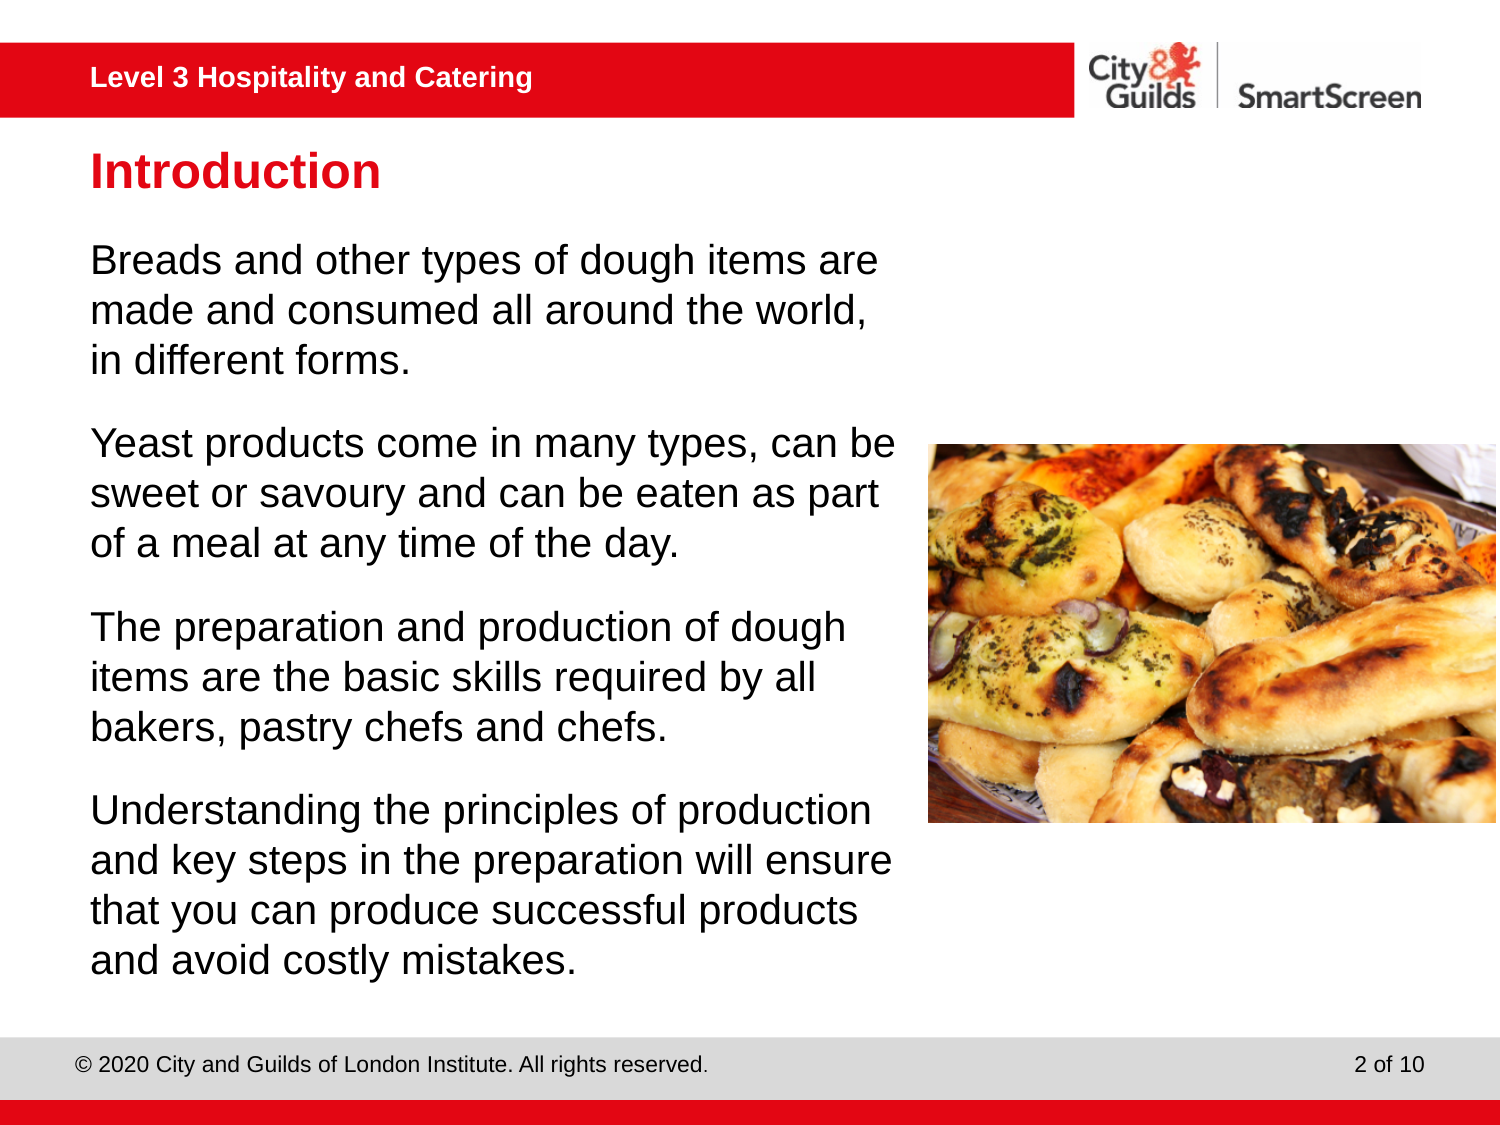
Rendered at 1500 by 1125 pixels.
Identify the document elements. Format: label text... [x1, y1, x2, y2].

list Breads and other types of dough items are made and consumed all around the world, in different forms. Yeast products come in many types, can be sweet or savoury and can be eaten as part of a meal at any time of the day. The preparation and production of dough items are the basic skills required by all bakers, pastry chefs and chefs. Understanding the principles of production and key steps in the preparation will ensure that you can produce successful products and avoid costly mistakes. [74, 224, 916, 1006]
title Introduction [74, 137, 1424, 201]
picture [928, 444, 1496, 823]
picture [1089, 42, 1421, 108]
